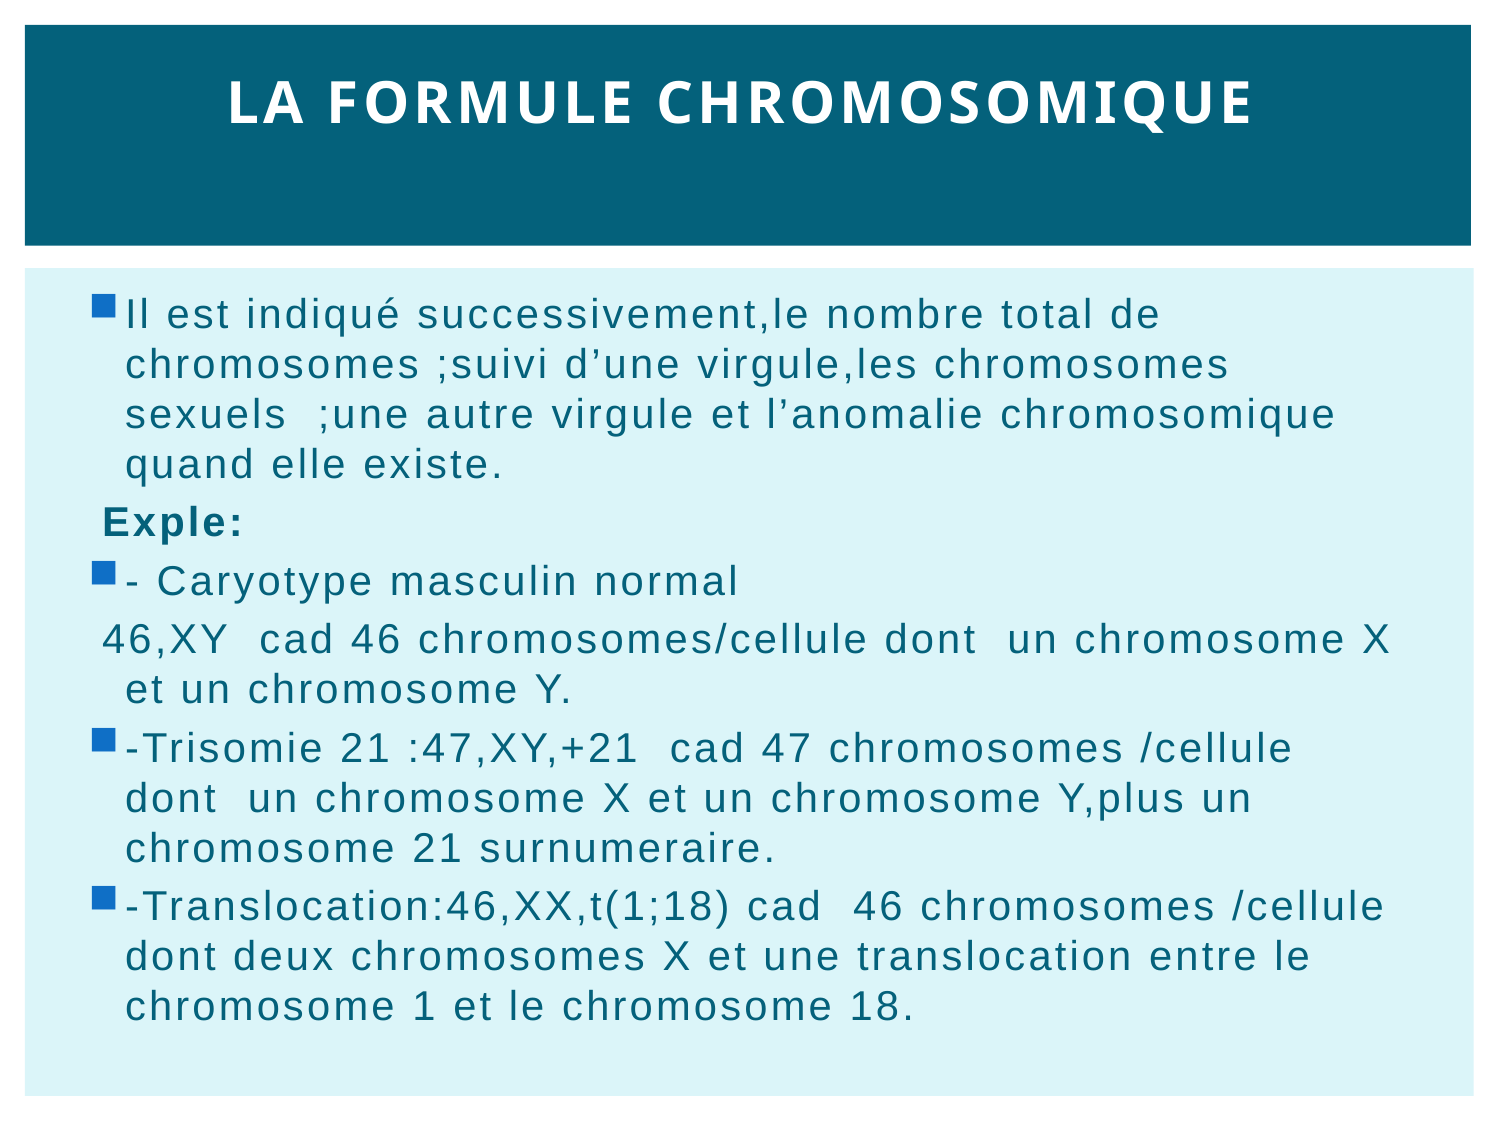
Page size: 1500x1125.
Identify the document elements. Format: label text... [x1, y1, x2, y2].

list Il est indiqué successivement,le nombre total de chromosomes ;suivi d’une virgule,les chromosomes sexuels ;une autre virgule et l’anomalie chromosomique quand elle existe. Exple: - Caryotype masculin normal 46,XY cad 46 chromosomes/cellule dont un chromosome X et un chromosome Y. -Trisomie 21 :47,XY,+21 cad 47 chromosomes /cellule dont un chromosome X et un chromosome Y,plus un chromosome 21 surnumeraire. -Translocation:46,XX,t(1;18) cad 46 chromosomes /cellule dont deux chromosomes X et une translocation entre le chromosome 1 et le chromosome 18. [64, 278, 1415, 1125]
title La formule chromosomique [64, 19, 1415, 183]
